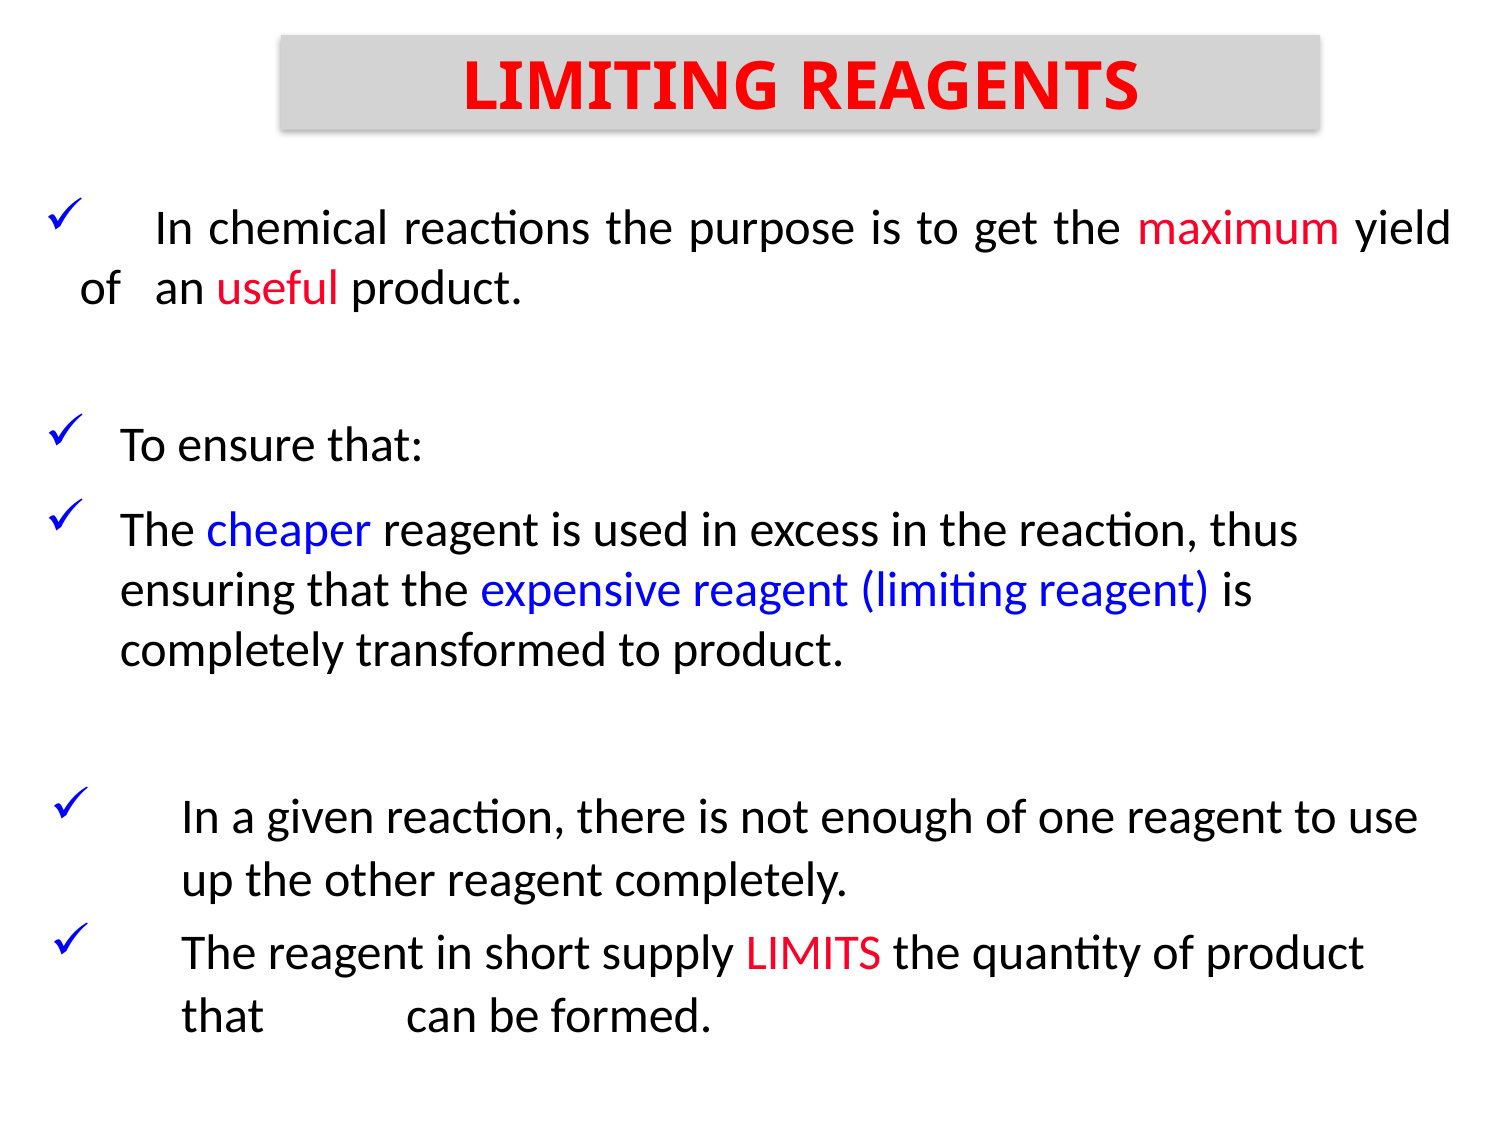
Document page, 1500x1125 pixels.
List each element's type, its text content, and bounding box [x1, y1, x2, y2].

text_box In a given reaction, there is not enough of one reagent to use up the other reagent completely. The reagent in short supply LIMITS the quantity of product that can be formed. [35, 773, 1454, 1055]
text_box To ensure that: The cheaper reagent is used in excess in the reaction, thus ensuring that the expensive reagent (limiting reagent) is completely transformed to product. [29, 403, 1460, 684]
text_box LIMITING REAGENTS [281, 35, 1321, 130]
text_box In chemical reactions the purpose is to get the maximum yield of an useful product. [29, 187, 1467, 323]
